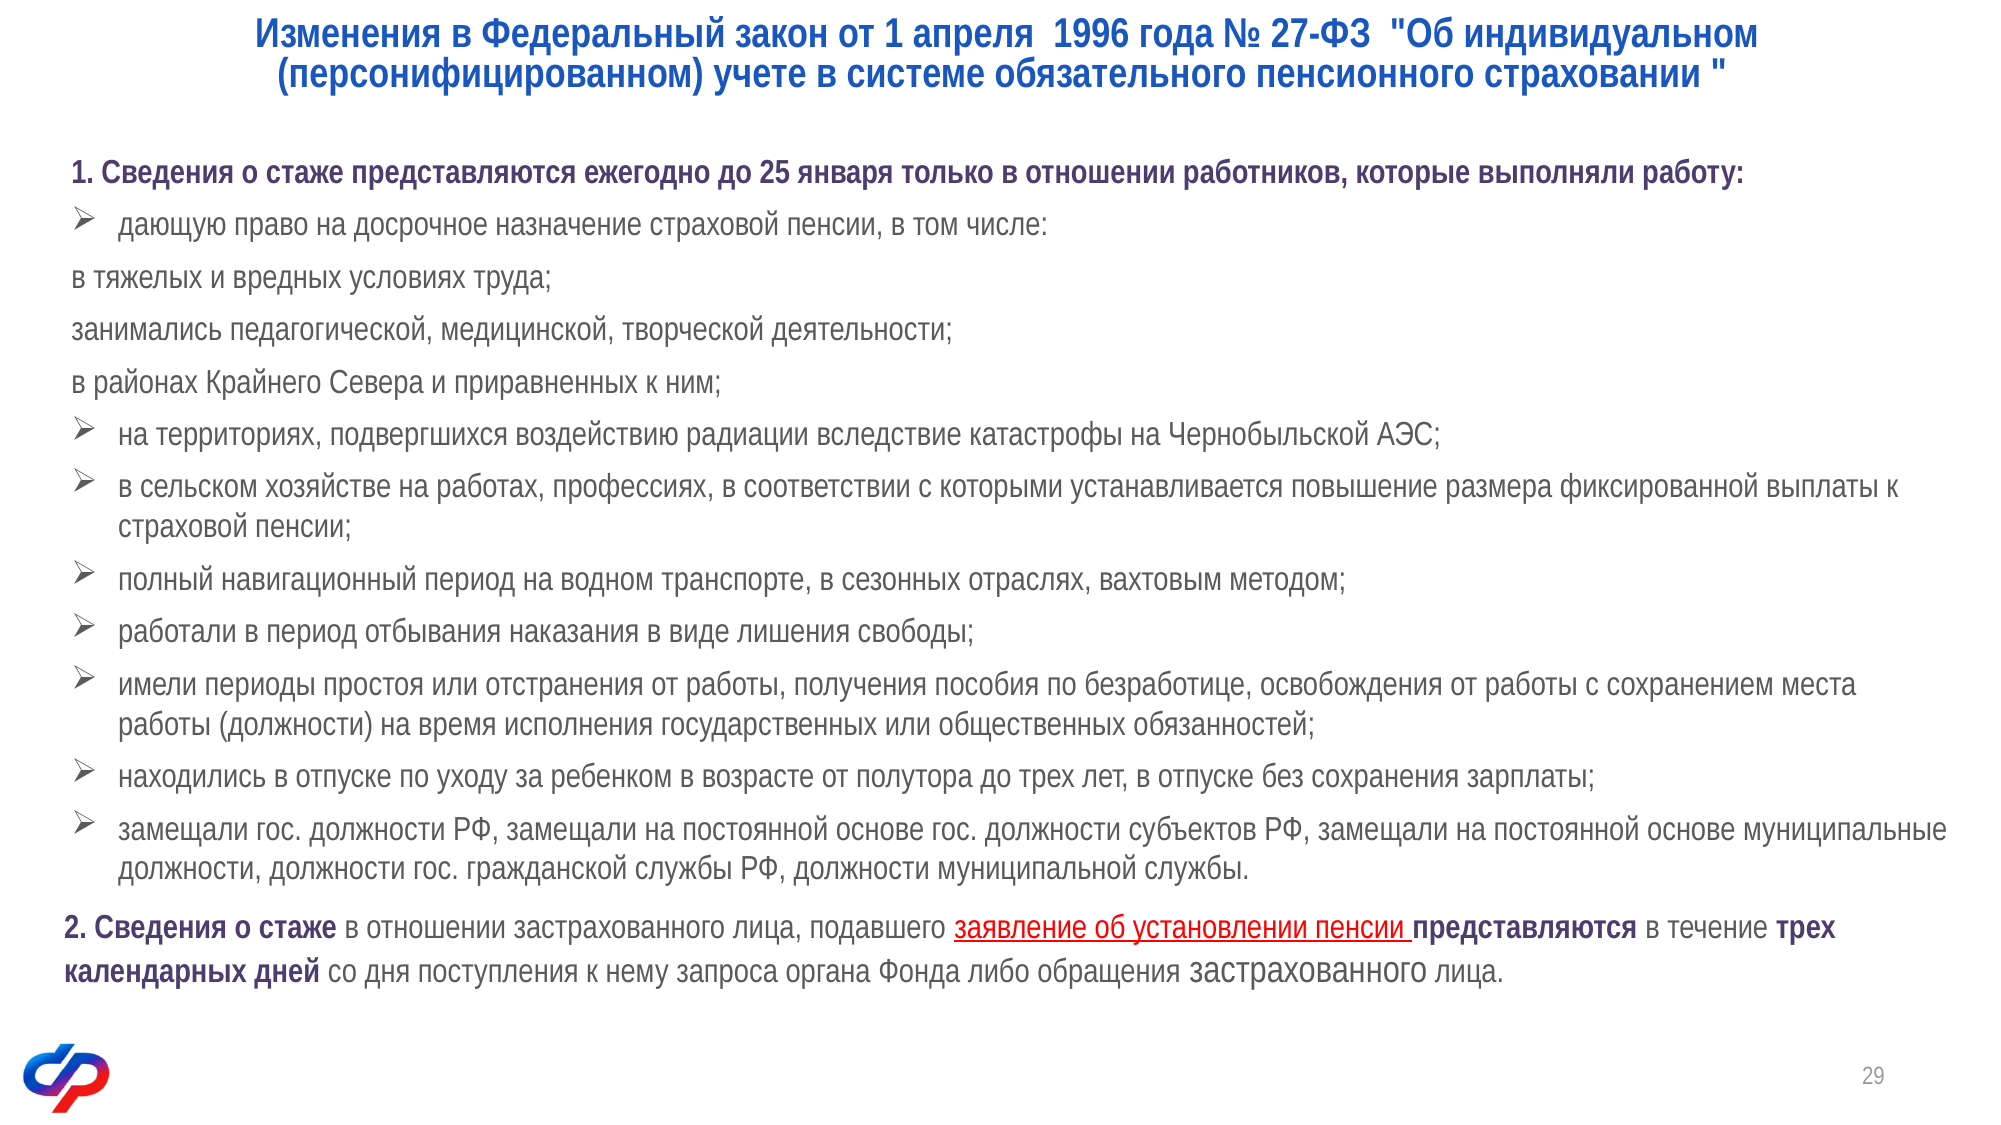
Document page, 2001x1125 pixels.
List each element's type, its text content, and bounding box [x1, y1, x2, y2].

picture [17, 1042, 113, 1118]
slide_number 29 [1433, 1046, 1900, 1103]
text_box Изменения в Федеральный закон от 1 апреля 1996 года № 27-ФЗ "Об индивидуальном (персонифицированном) учете в системе обязательного пенсионного страховании " [42, 7, 1973, 104]
text_box 1. Сведения о стаже представляются ежегодно до 25 января только в отношении работников, которые выполняли работу: дающую право на досрочное назначение страховой пенсии, в том числе: в тяжелых и вредных условиях труда; занимались педагогической, медицинской, творческой деятельности; в районах Крайнего Севера и приравненных к ним; на территориях, подвергшихся воздействию радиации вследствие катастрофы на Чернобыльской АЭС; в сельском хозяйстве на работах, профессиях, в соответствии с которыми устанавливается повышение размера фиксированной выплаты к страховой пенсии; полный навигационный период на водном транспорте, в сезонных отраслях, вахтовым методом; работали в период отбывания наказания в виде лишения свободы; имели периоды простоя или отстранения от работы, получения пособия по безработице, освобождения от работы с сохранением места работы (должности) на время исполнения государственных или общественных обязанностей; находились в отпуске по уходу за ребенком в возрасте от полутора до трех лет, в отпуске без сохранения зарплаты; замещали гос. должности РФ, замещали на постоянной основе гос. должности субъектов РФ, замещали на постоянной основе муниципальные должности, должности гос. гражданской службы РФ, должности муниципальной службы. [54, 141, 1967, 895]
text_box 2. Сведения о стаже в отношении застрахованного лица, подавшего заявление об установлении пенсии представляются в течение трех календарных дней со дня поступления к нему запроса органа Фонда либо обращения застрахованного лица. [49, 897, 1949, 998]
